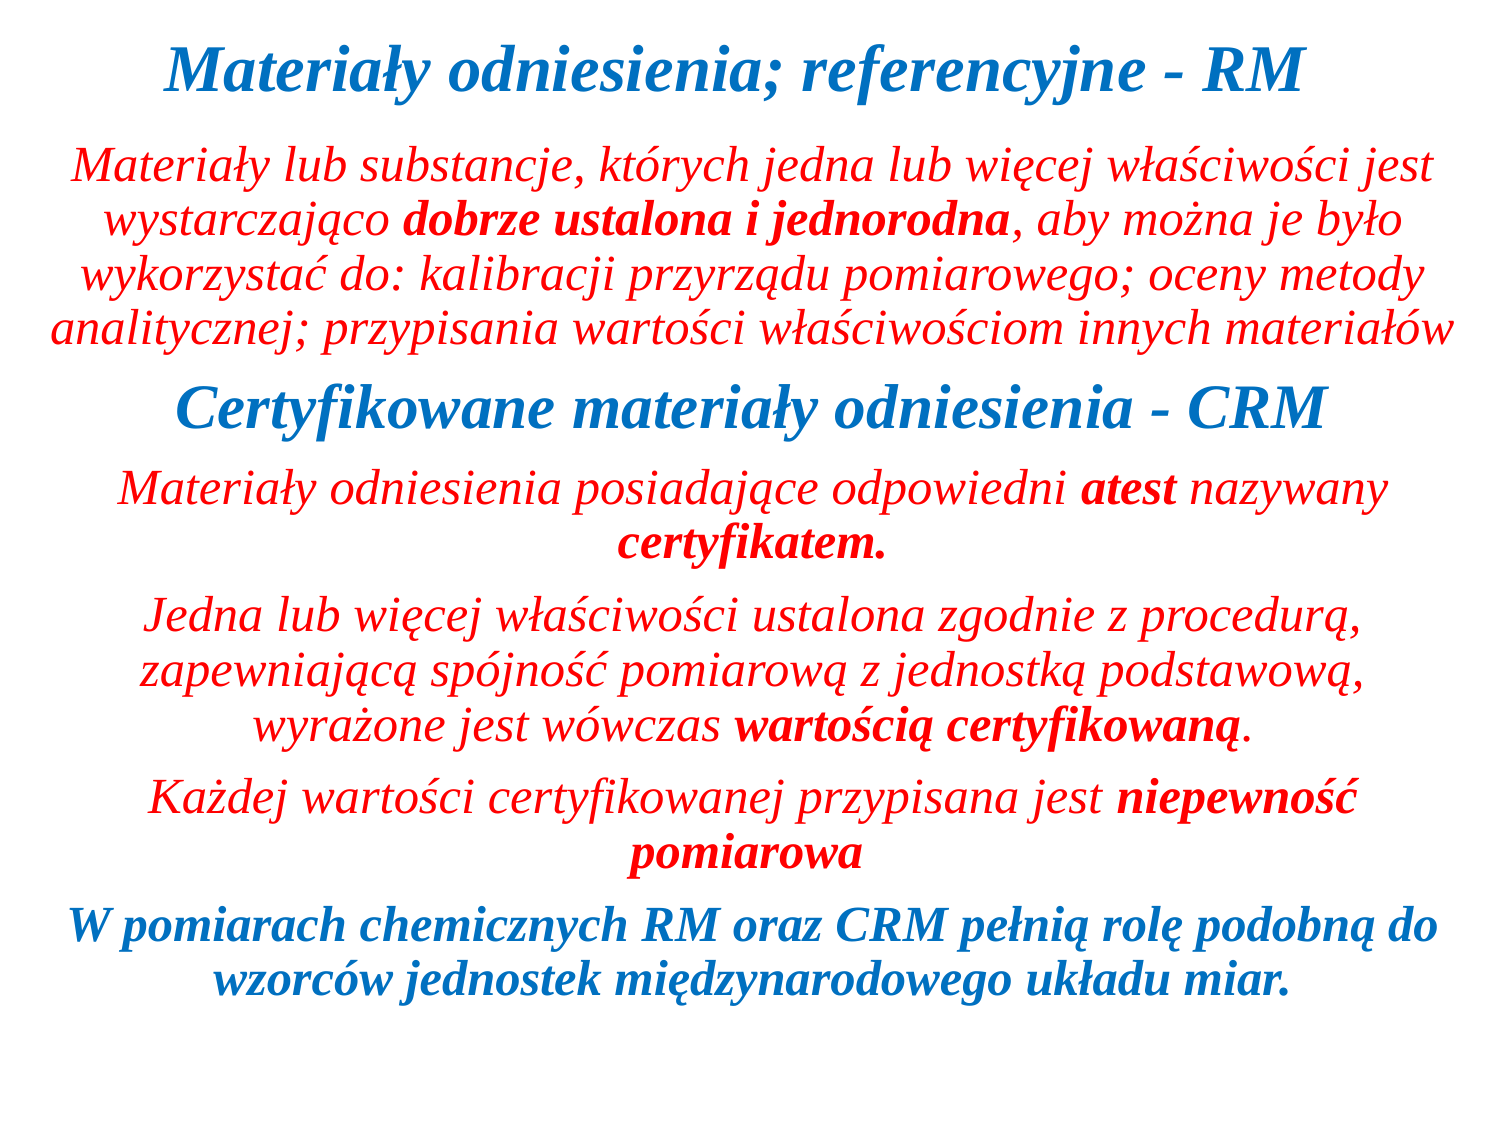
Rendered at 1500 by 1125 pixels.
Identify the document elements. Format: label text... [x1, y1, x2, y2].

title Materiały odniesienia; referencyjne - RM [61, 26, 1412, 114]
list Materiały lub substancje, których jedna lub więcej właściwości jest wystarczająco dobrze ustalona i jednorodna, aby można je było wykorzystać do: kalibracji przyrządu pomiarowego; oceny metody analitycznej; przypisania wartości właściwościom innych materiałów Certyfikowane materiały odniesienia - CRM Materiały odniesienia posiadające odpowiedni atest nazywany certyfikatem. Jedna lub więcej właściwości ustalona zgodnie z procedurą, zapewniającą spójność pomiarową z jednostką podstawową, wyrażone jest wówczas wartością certyfikowaną. Każdej wartości certyfikowanej przypisana jest niepewność pomiarowa W pomiarach chemicznych RM oraz CRM pełnią rolę podobną do wzorców jednostek międzynarodowego układu miar. [33, 129, 1473, 1048]
